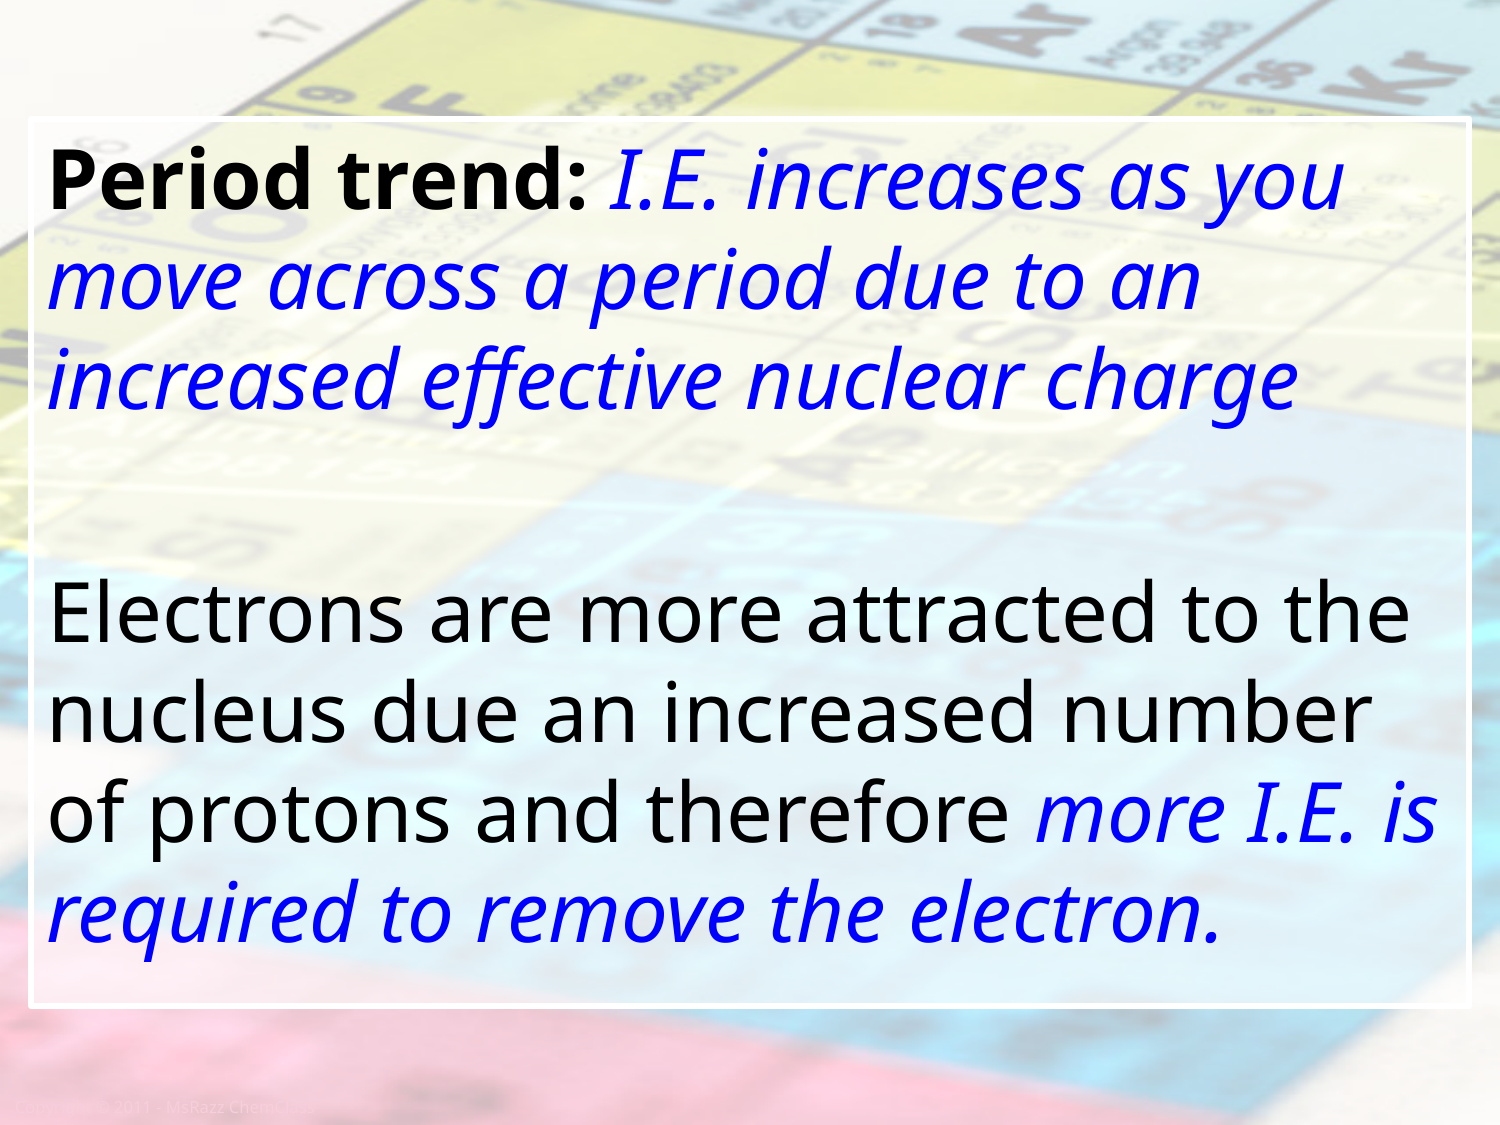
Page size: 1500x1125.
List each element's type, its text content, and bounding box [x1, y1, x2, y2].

list Period trend: I.E. increases as you move across a period due to an increased effective nuclear charge Electrons are more attracted to the nucleus due an increased number of protons and therefore more I.E. is required to remove the electron. [31, 118, 1469, 1007]
